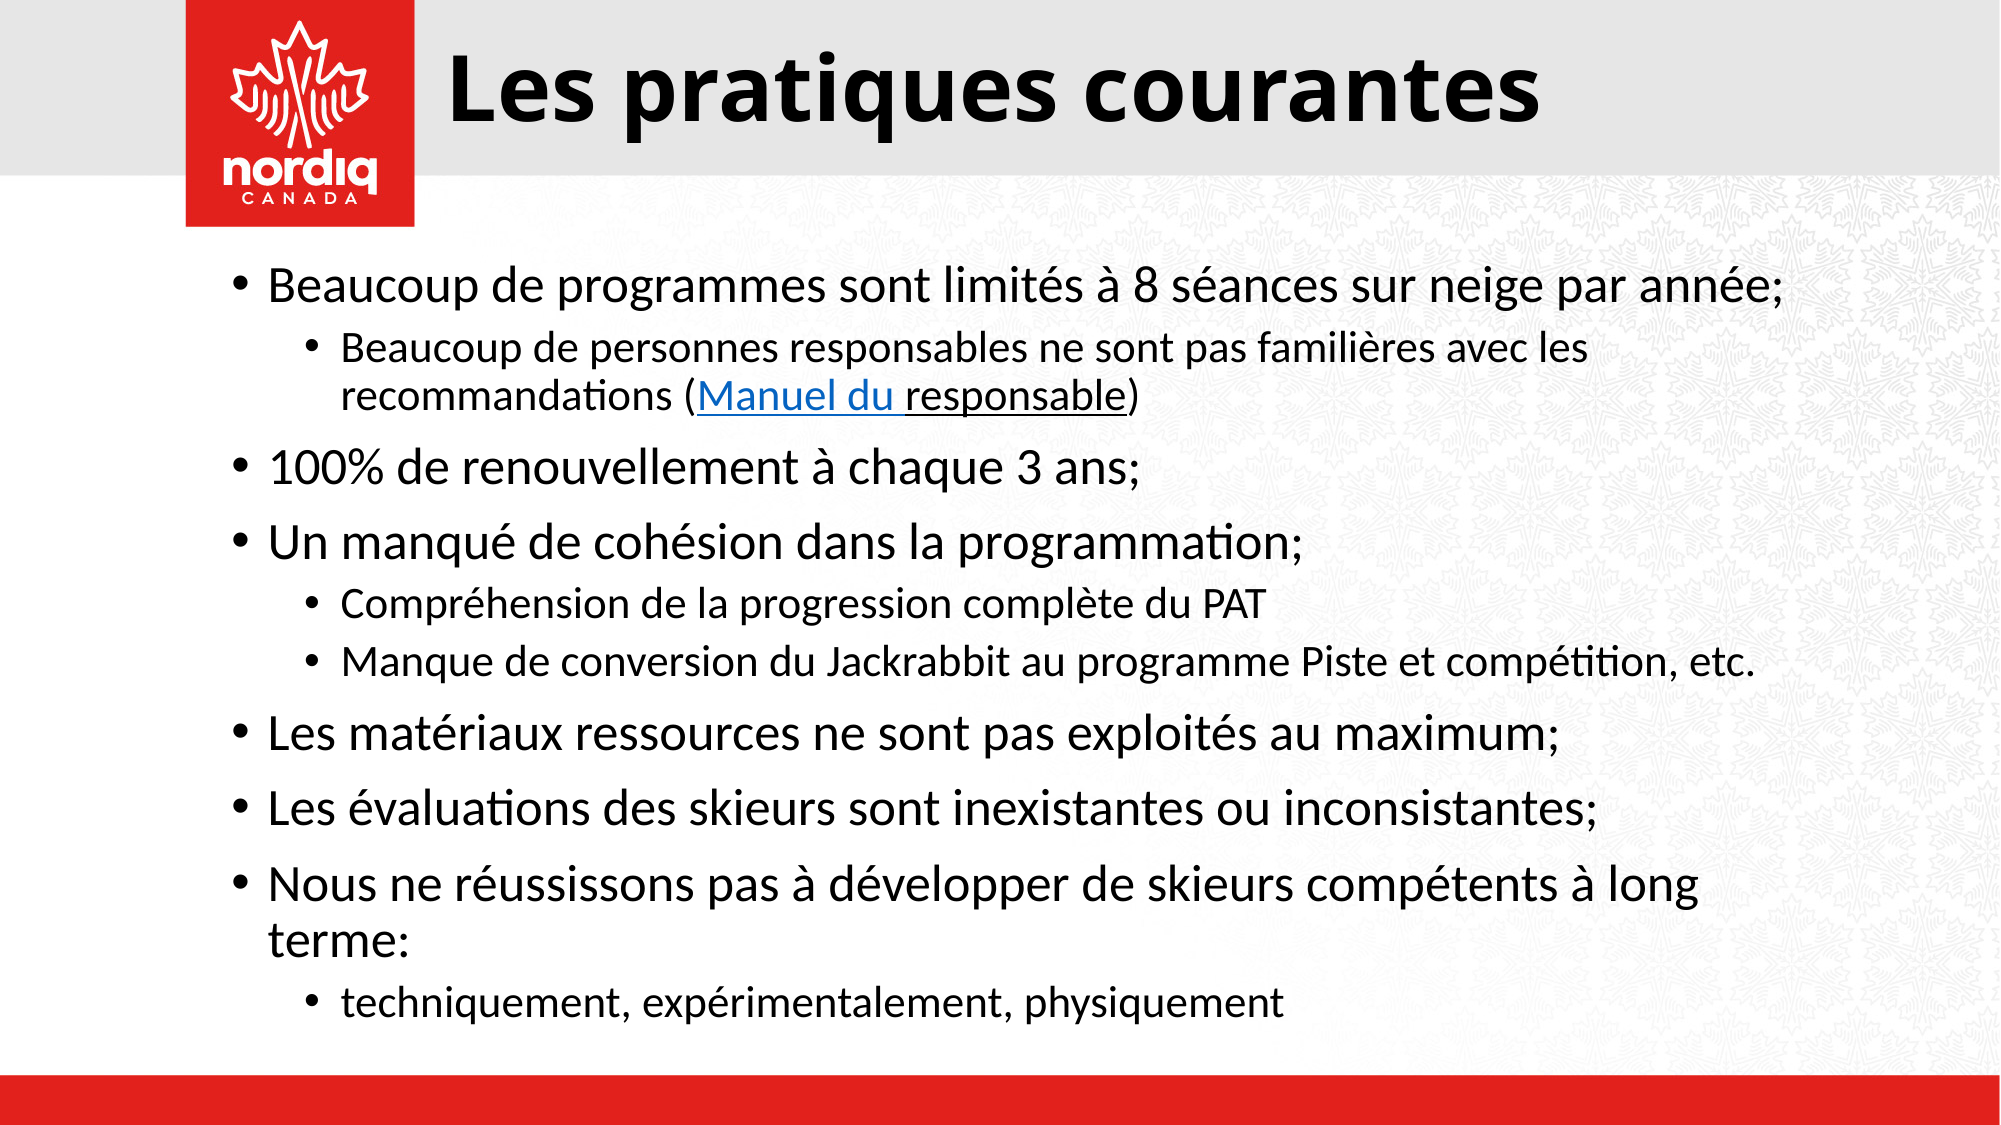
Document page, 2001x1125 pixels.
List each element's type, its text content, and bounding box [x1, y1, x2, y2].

picture [0, 0, 2000, 1125]
title Les pratiques courantes [430, 20, 1804, 164]
list Beaucoup de programmes sont limités à 8 séances sur neige par année; Beaucoup de personnes responsables ne sont pas familières avec les recommandations (Manuel du responsable) 100% de renouvellement à chaque 3 ans; Un manqué de cohésion dans la programmation; Compréhension de la progression complète du PAT Manque de conversion du Jackrabbit au programme Piste et compétition, etc. Les matériaux ressources ne sont pas exploités au maximum; Les évaluations des skieurs sont inexistantes ou inconsistantes; Nous ne réussissons pas à développer de skieurs compétents à long terme: techniquement, expérimentalement, physiquement [216, 249, 1804, 1069]
